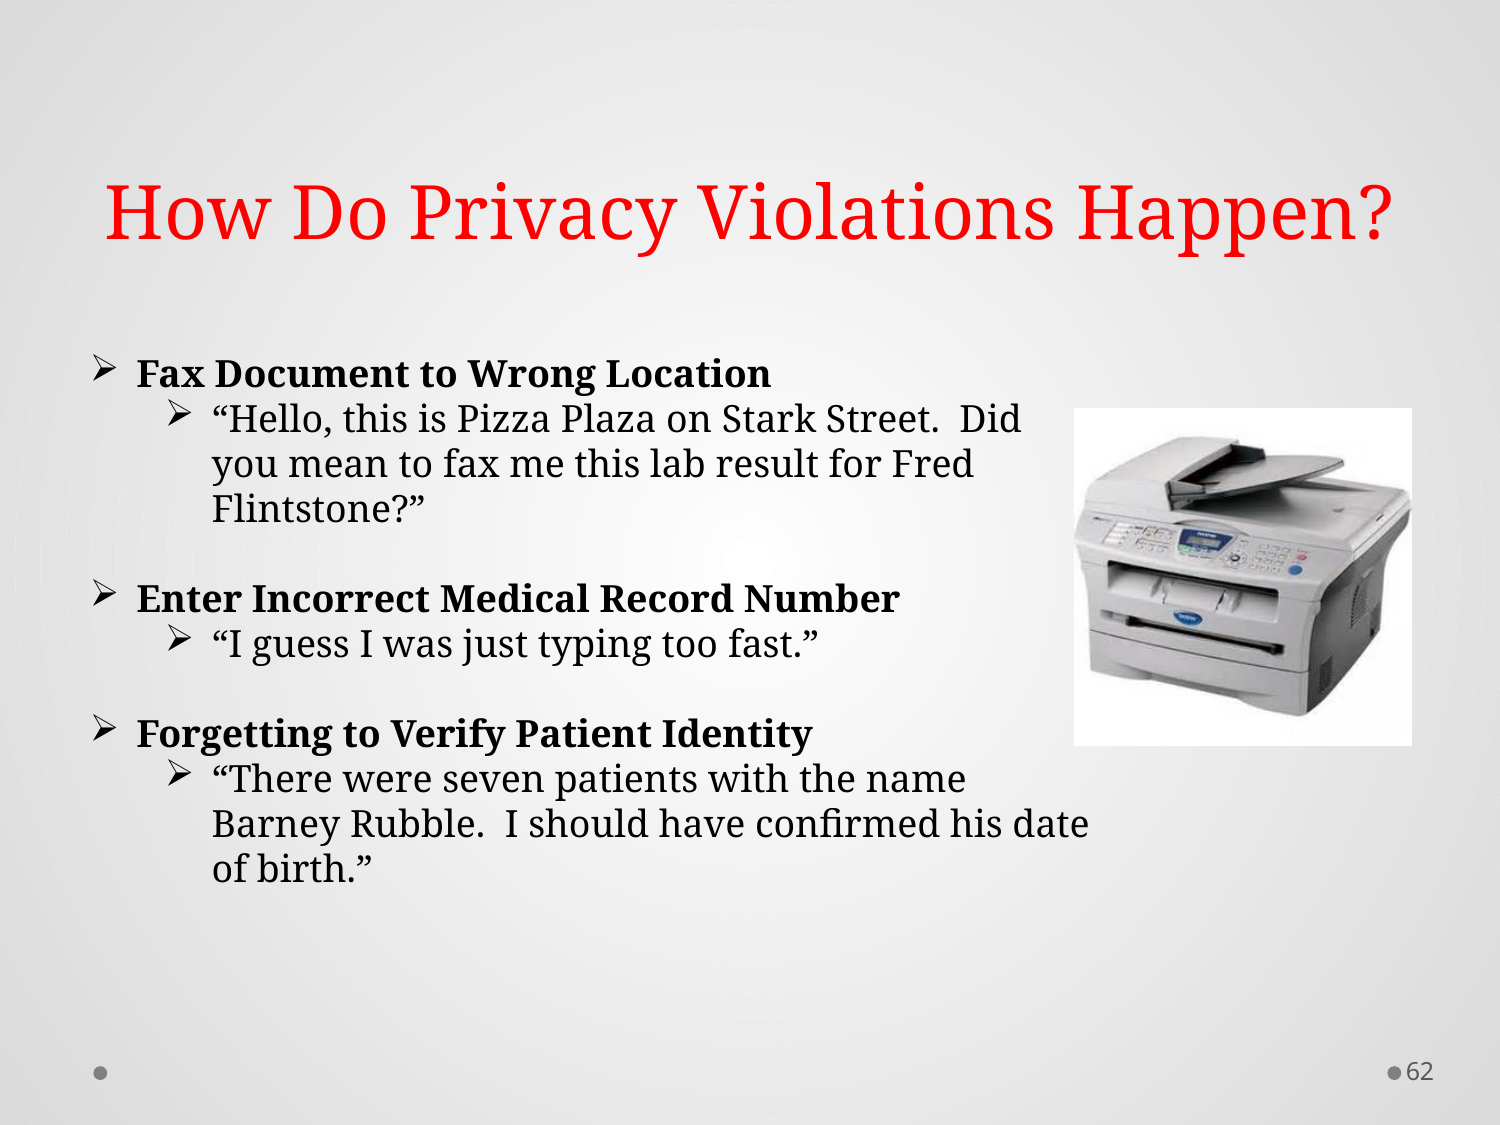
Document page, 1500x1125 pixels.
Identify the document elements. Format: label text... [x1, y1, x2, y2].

text_box Fax Document to Wrong Location “Hello, this is Pizza Plaza on Stark Street. Did you mean to fax me this lab result for Fred Flintstone?” Enter Incorrect Medical Record Number “I guess I was just typing too fast.” Forgetting to Verify Patient Identity “There were seven patients with the name Barney Rubble. I should have confirmed his date of birth.” [74, 342, 1113, 898]
slide_number 62 [1401, 1042, 1494, 1103]
picture [1074, 408, 1412, 746]
title How Do Privacy Violations Happen? [75, 0, 1425, 263]
